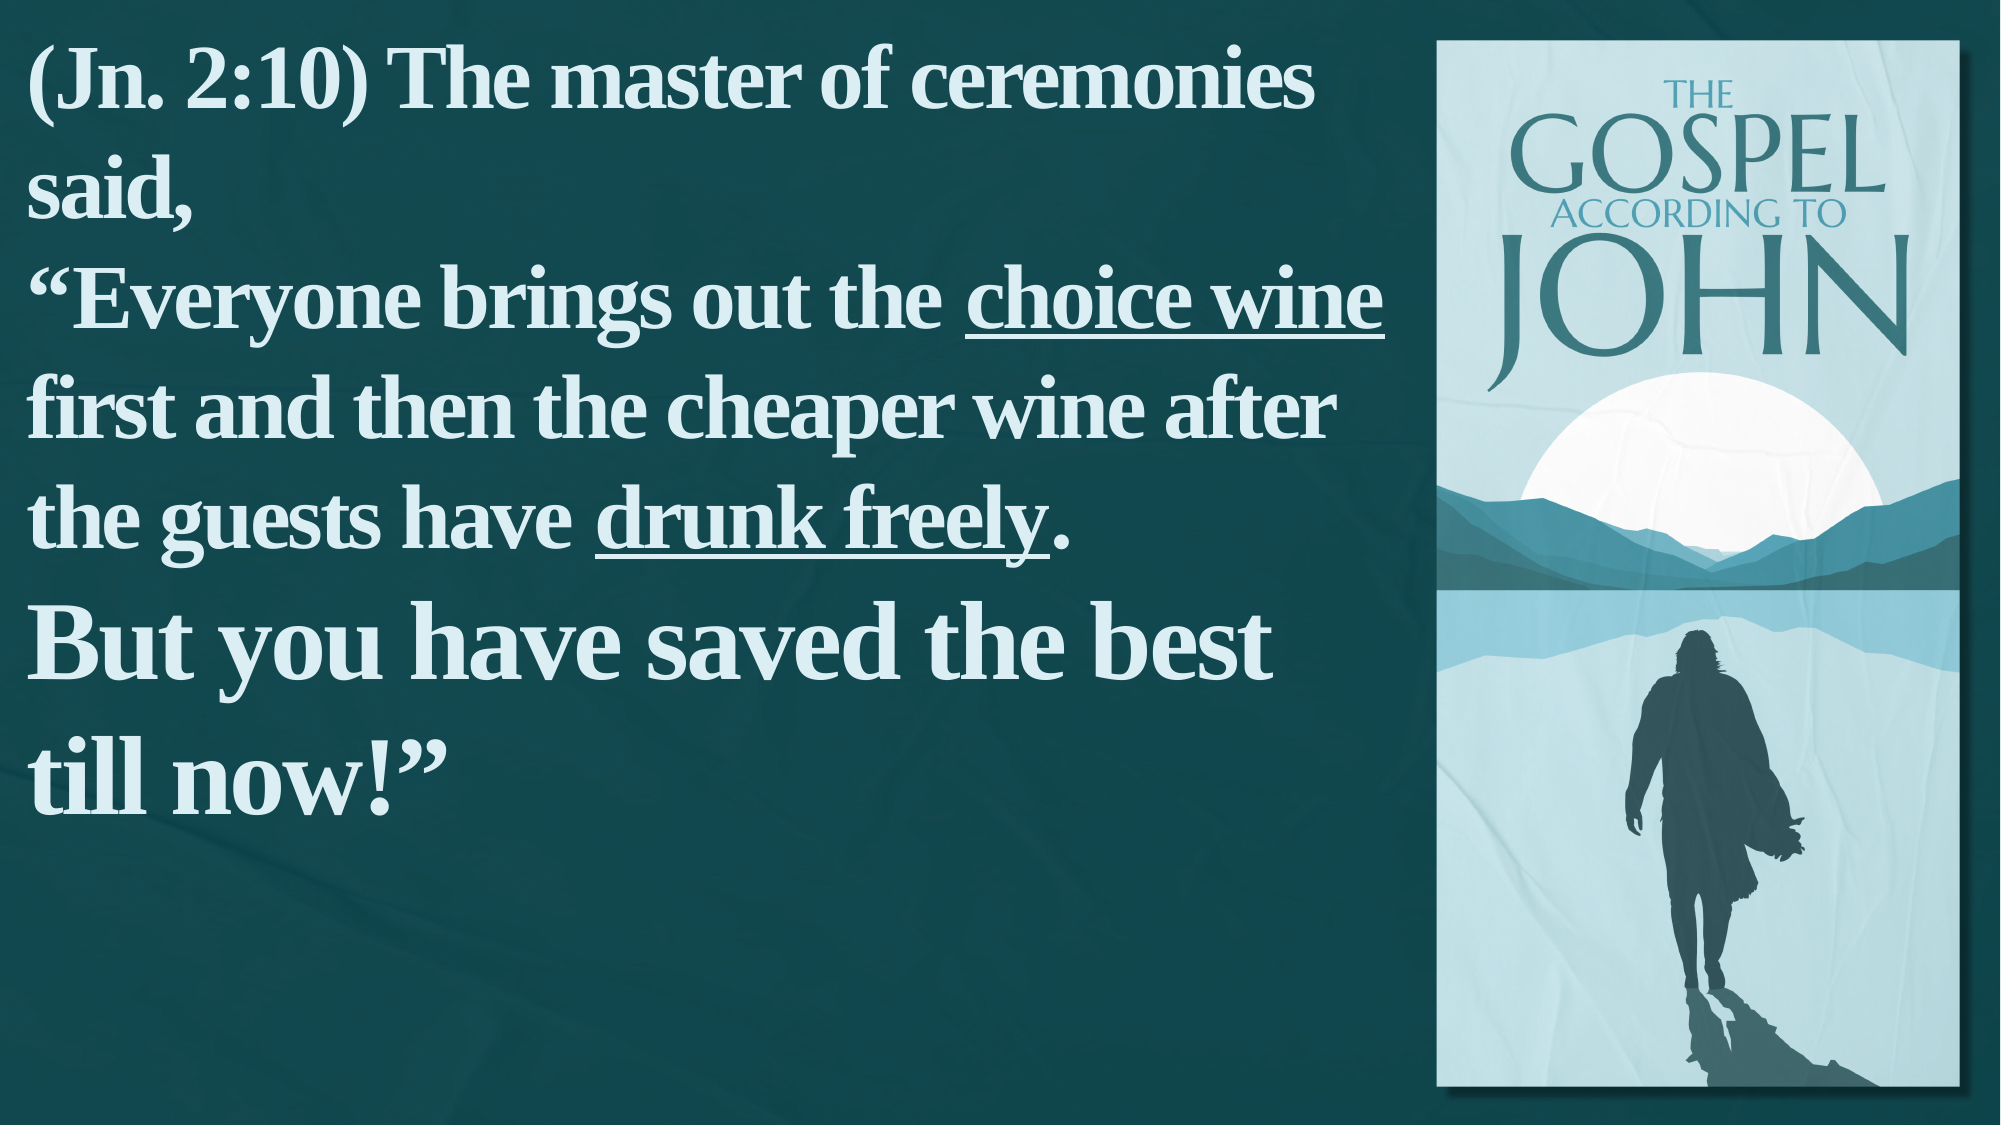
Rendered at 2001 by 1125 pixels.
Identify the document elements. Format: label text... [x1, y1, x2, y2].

picture [0, 0, 2001, 1125]
text_box (Jn. 2:10) The master of ceremonies said, “Everyone brings out the choice wine first and then the cheaper wine after the guests have drunk freely. But you have saved the best till now!” [11, 9, 1413, 845]
